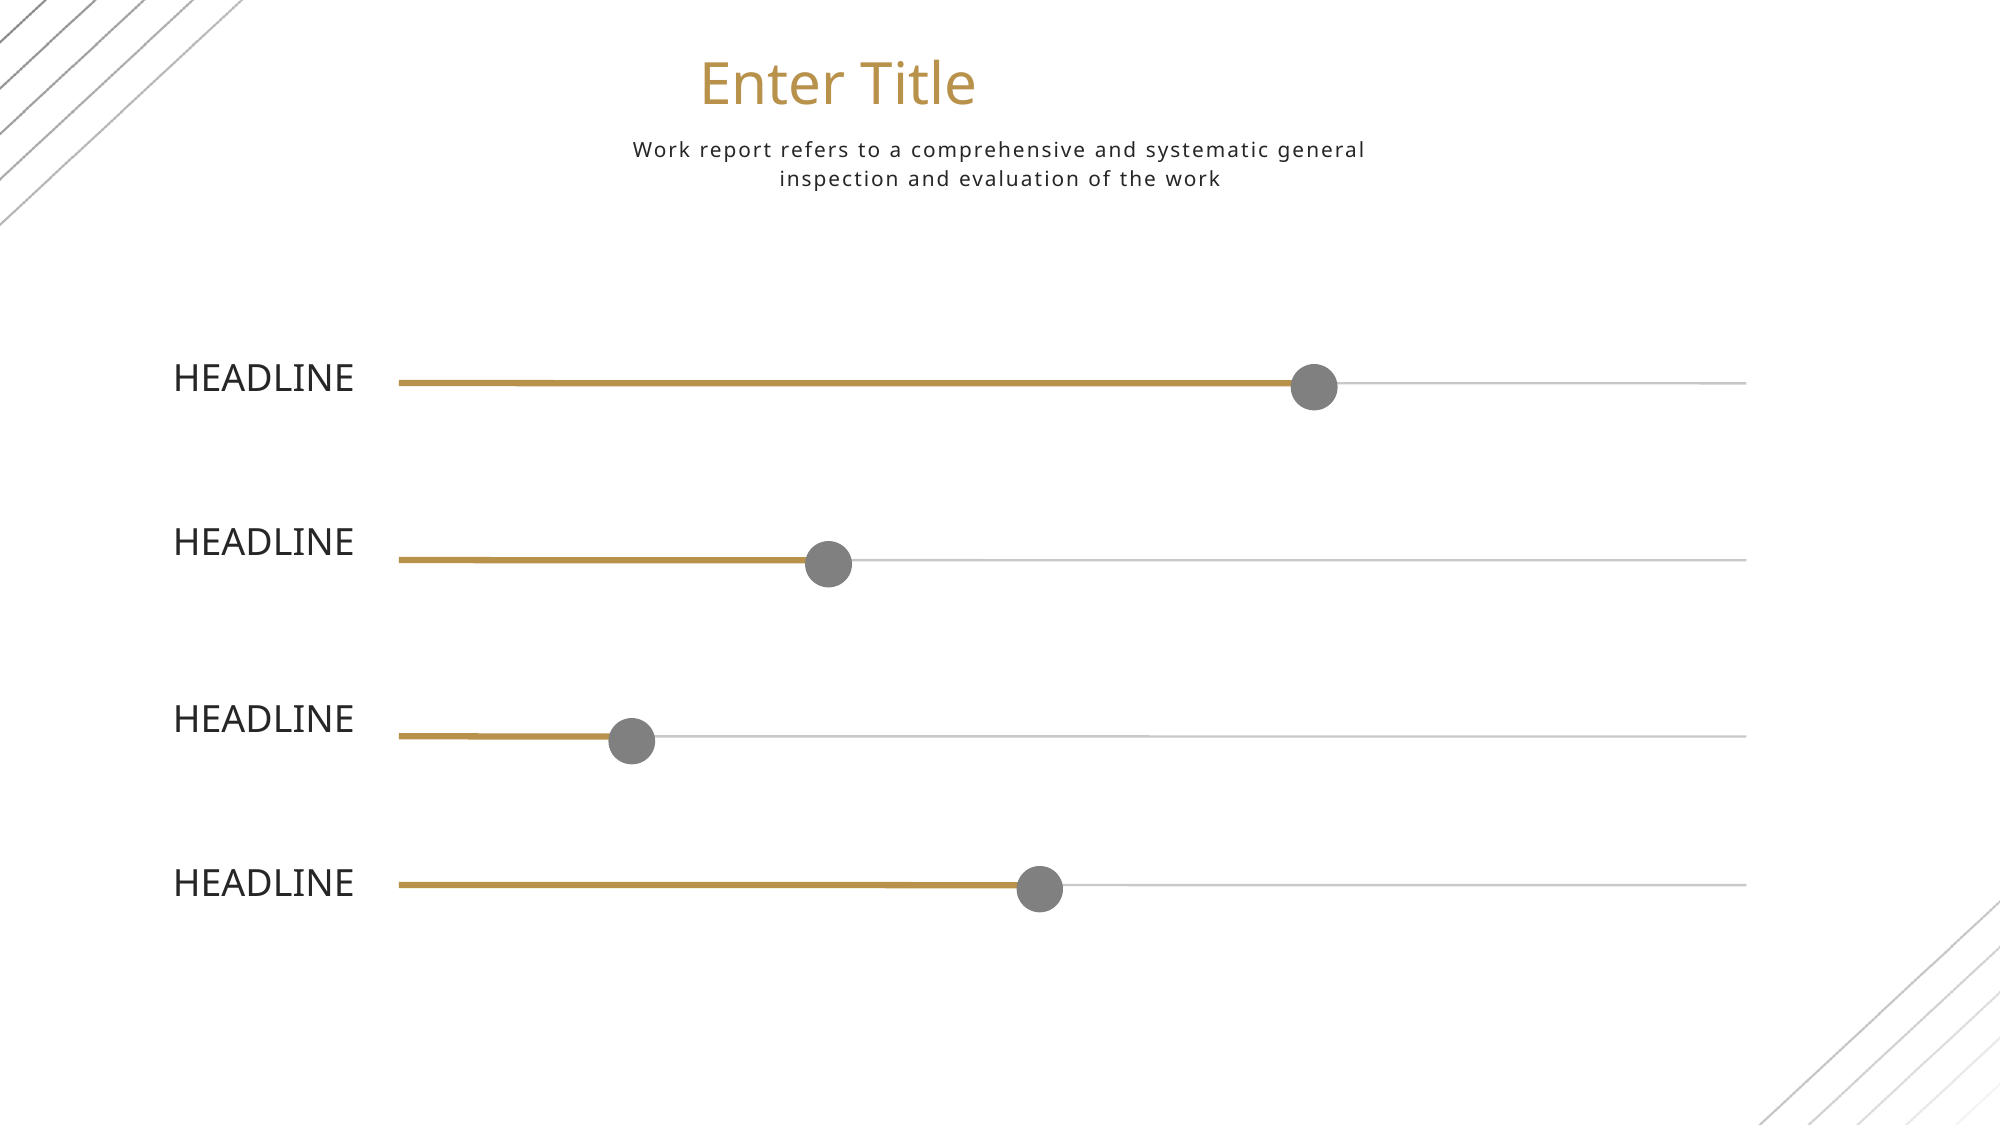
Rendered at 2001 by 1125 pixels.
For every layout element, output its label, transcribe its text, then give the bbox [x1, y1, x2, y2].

text_box HEADLINE [158, 510, 376, 571]
text_box HEADLINE [158, 346, 376, 407]
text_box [0, 0, 267, 257]
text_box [1733, 868, 2000, 1125]
text_box HEADLINE [158, 687, 376, 748]
text_box HEADLINE [158, 851, 376, 912]
text_box Enter Title [684, 39, 1316, 125]
text_box Work report refers to a comprehensive and systematic general inspection and evaluation of the work [561, 125, 1439, 199]
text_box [398, 363, 1747, 913]
